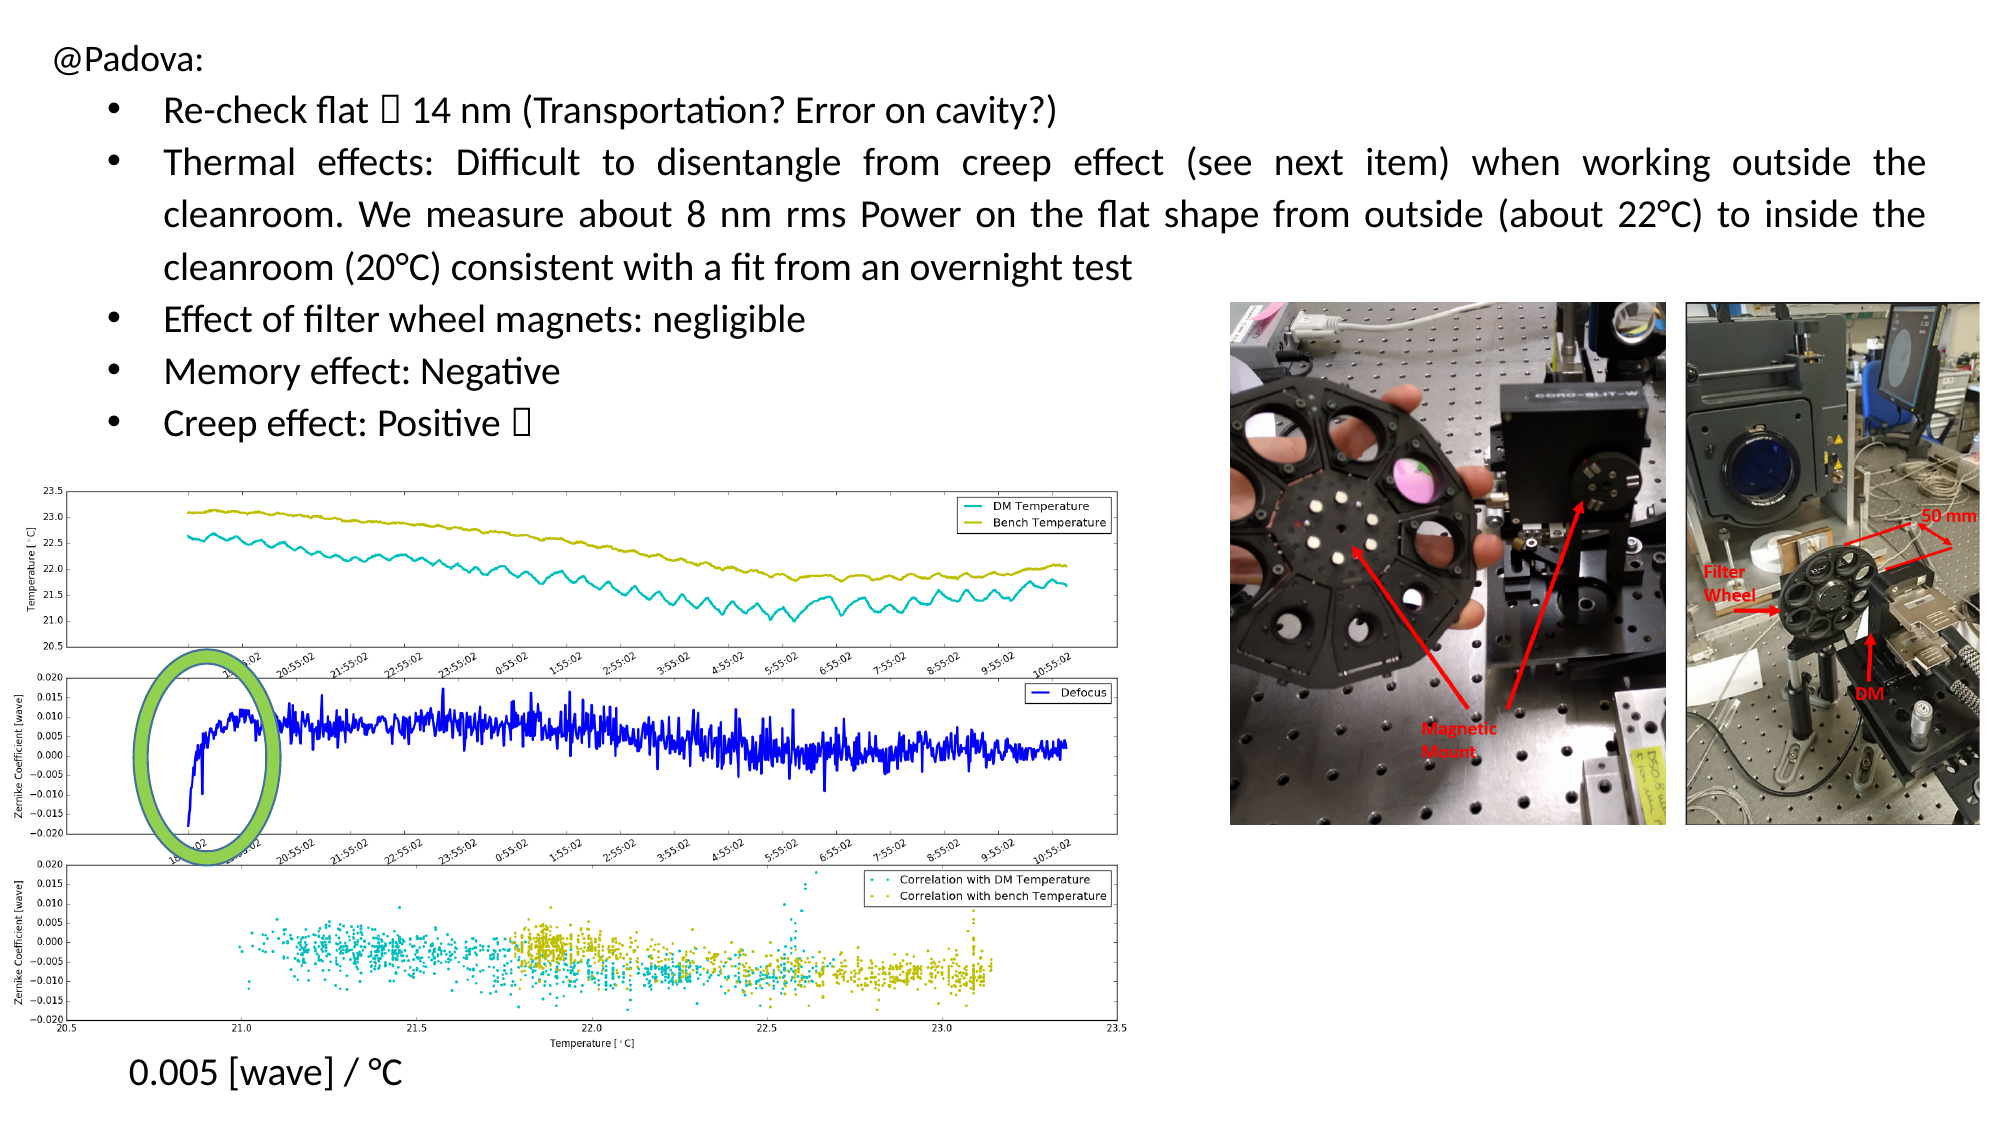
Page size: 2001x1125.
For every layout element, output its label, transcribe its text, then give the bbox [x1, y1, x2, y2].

picture [0, 475, 1134, 1068]
picture [1229, 302, 1980, 825]
text_box 0.005 [wave] / °C [57, 1068, 427, 1101]
text_box @Padova: Re-check flat  14 nm (Transportation? Error on cavity?) Thermal effects: Difficult to disentangle from creep effect (see next item) when working outside the cleanroom. We measure about 8 nm rms Power on the flat shape from outside (about 22°C) to inside the cleanroom (20°C) consistent with a fit from an overnight test Effect of filter wheel magnets: negligible Memory effect: Negative Creep effect: Positive  [36, 26, 1944, 550]
